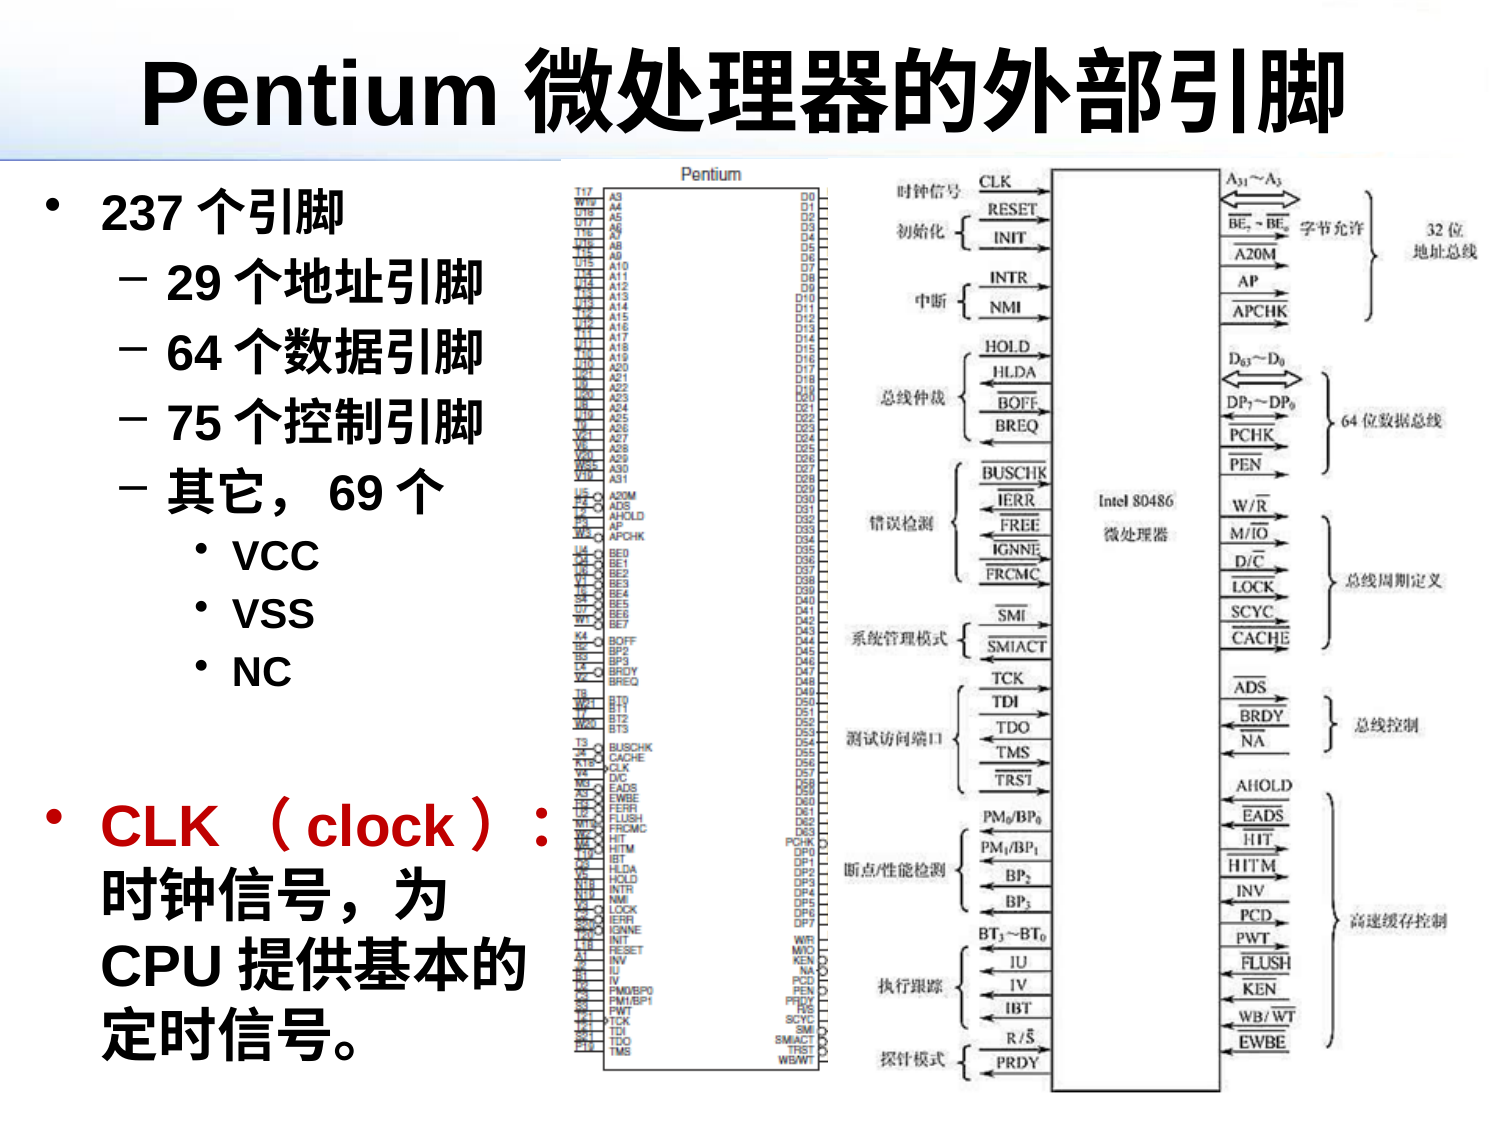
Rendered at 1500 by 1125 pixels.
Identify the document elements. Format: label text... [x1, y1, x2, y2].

list 237个引脚 29个地址引脚 64个数据引脚 75个控制引脚 其它，69个 VCC VSS NC CLK（clock）：时钟信号，为CPU提供基本的定时信号。 [29, 172, 585, 1097]
title Pentium微处理器的外部引脚 [29, 31, 1459, 147]
picture [0, 0, 1500, 1102]
